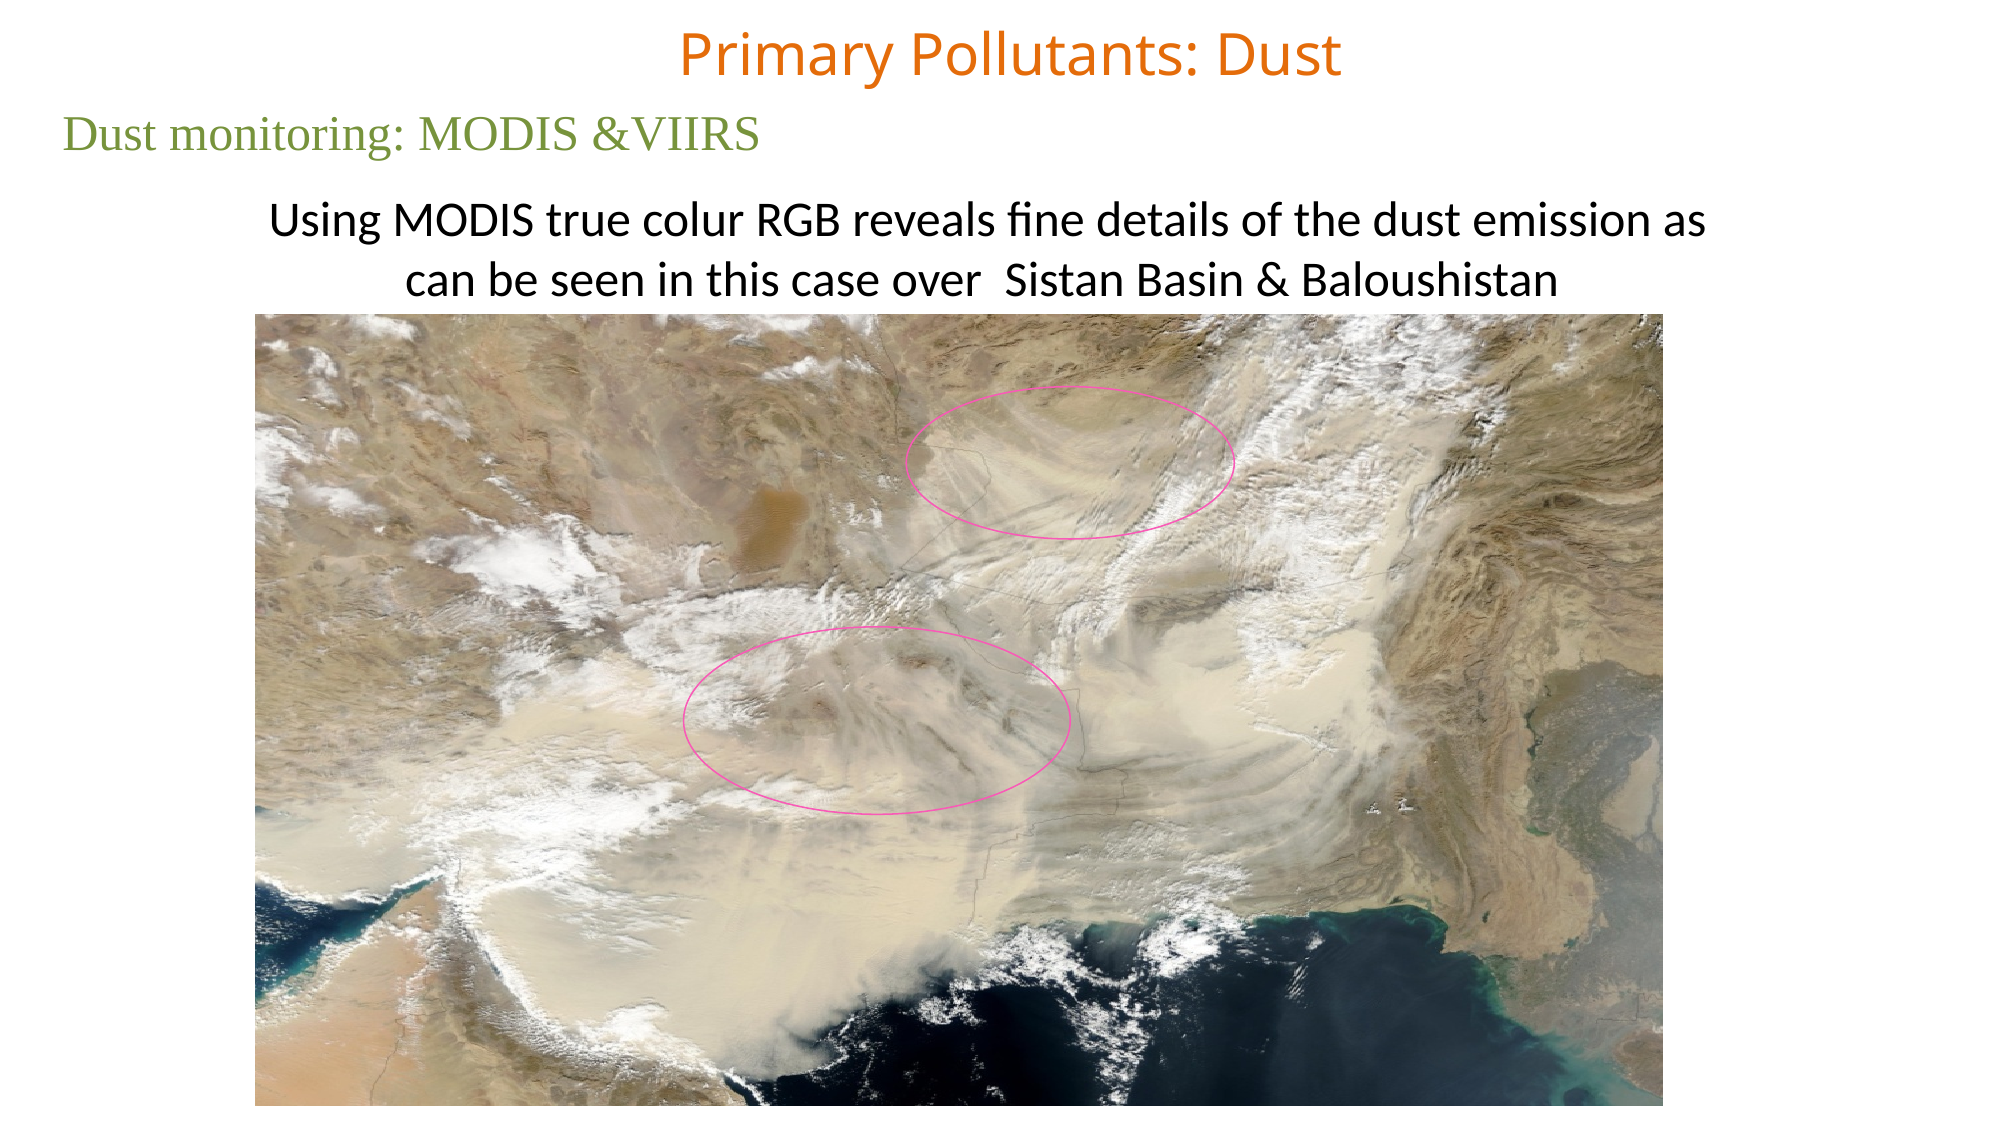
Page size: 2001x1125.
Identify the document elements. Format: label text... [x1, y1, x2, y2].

picture [255, 314, 1663, 1106]
text_box Dust monitoring: MODIS &VIIRS [47, 79, 1306, 151]
text_box Primary Pollutants: Dust [362, 24, 1675, 79]
title Using MODIS true colur RGB reveals fine details of the dust emission as can be seen in this case over Sistan Basin & Baloushistan [244, 213, 1732, 401]
